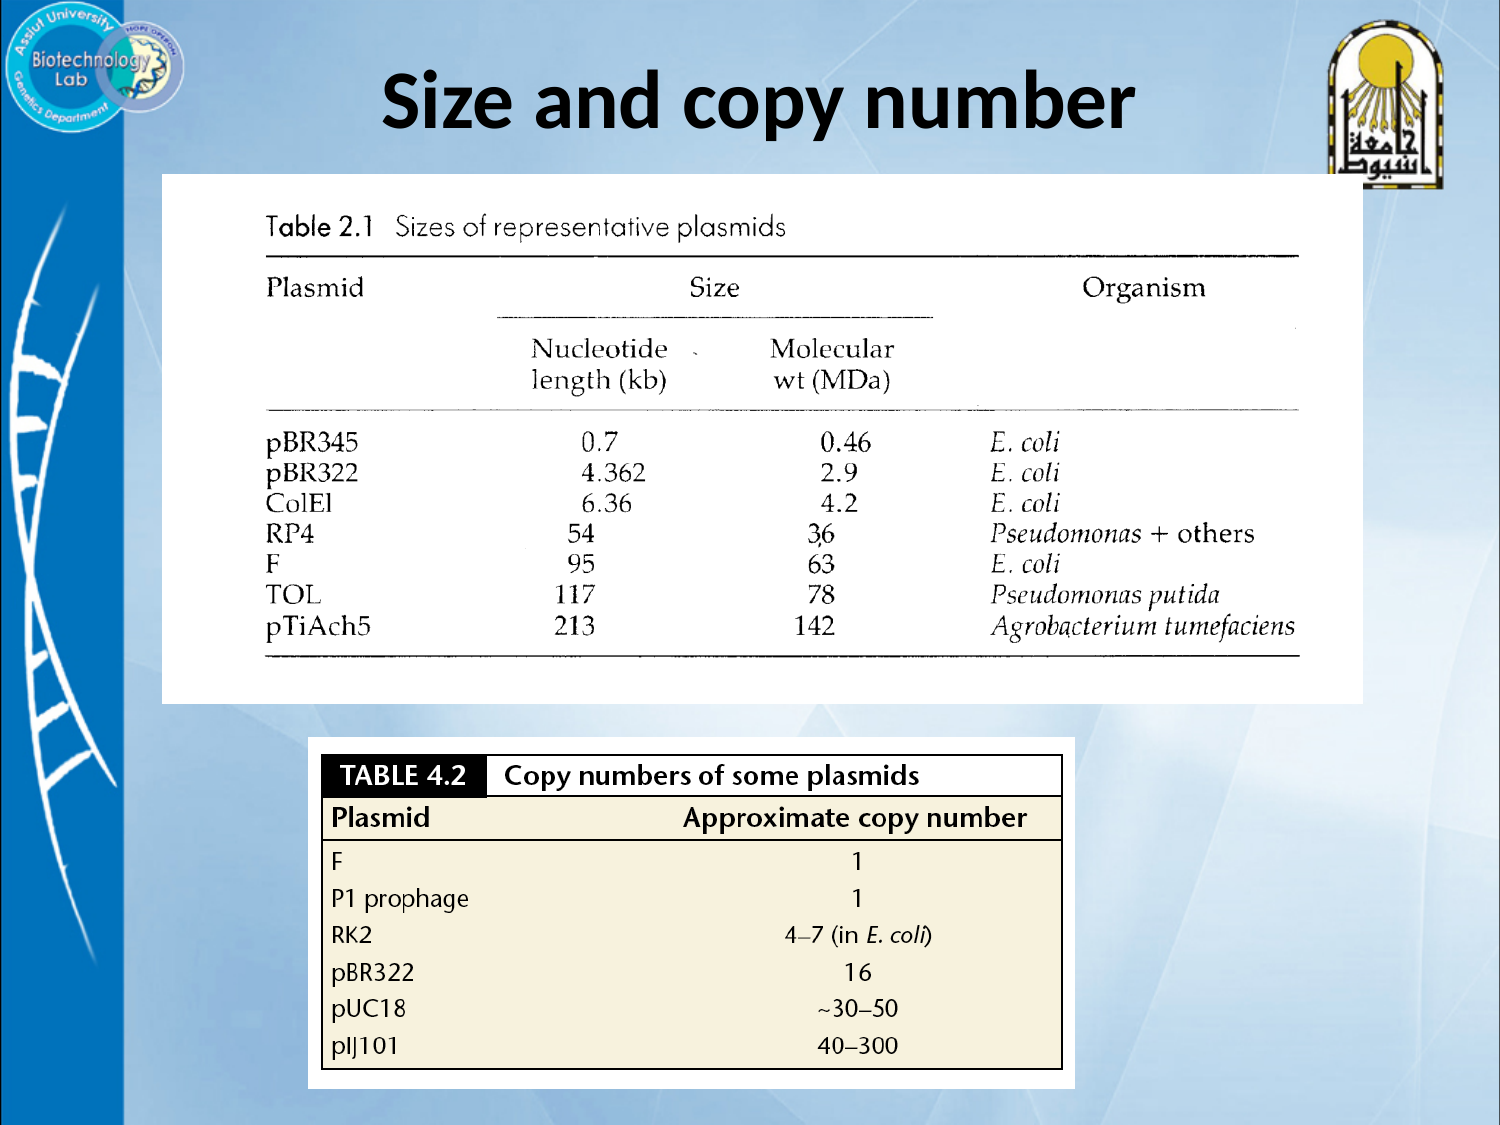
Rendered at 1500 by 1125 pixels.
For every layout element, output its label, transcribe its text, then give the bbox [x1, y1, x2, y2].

picture [0, 0, 1500, 1125]
text_box Size and copy number [366, 37, 1153, 153]
